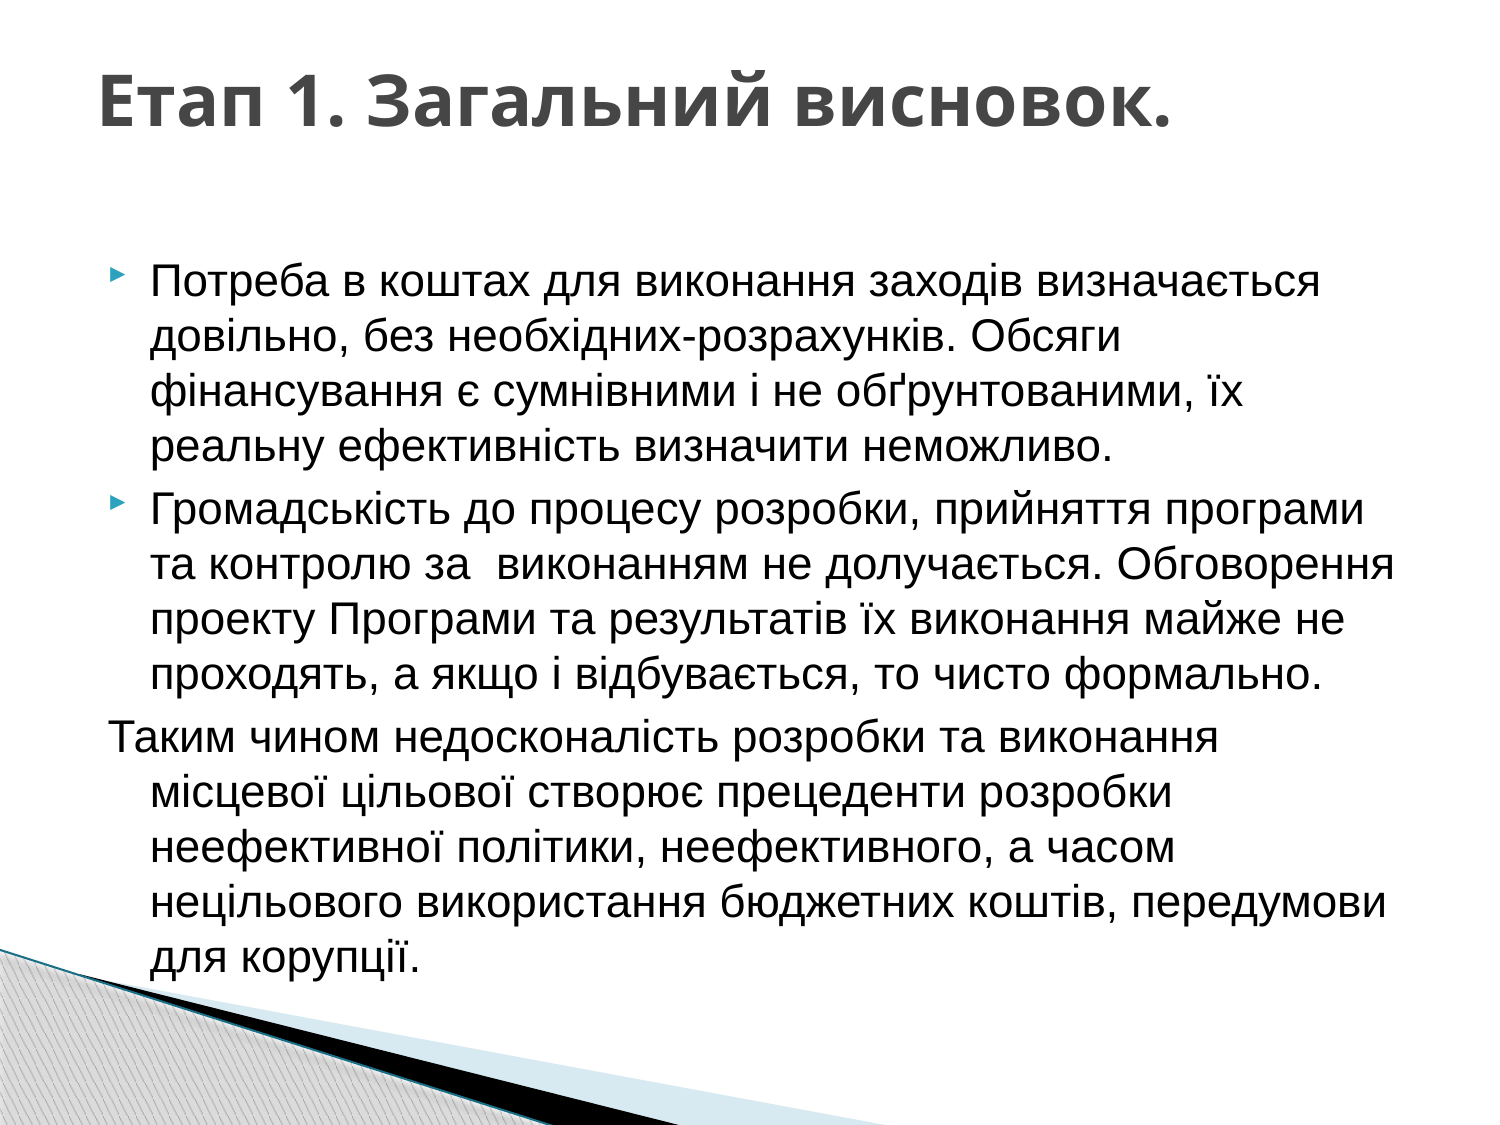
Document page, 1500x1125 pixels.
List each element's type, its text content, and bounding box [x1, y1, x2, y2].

list Потреба в коштах для виконання заходів визначається довільно, без необхідних-розрахунків. Обсяги фінансування є сумнівними і не обґрунтованими, їх реальну ефективність визначити неможливо. Громадськість до процесу розробки, прийняття програми та контролю за виконанням не долучається. Обговорення проекту Програми та результатів їх виконання майже не проходять, а якщо і відбувається, то чисто формально. Таким чином недосконалість розробки та виконання місцевої цільової створює прецеденти розробки неефективної політики, неефективного, а часом нецільового використання бюджетних коштів, передумови для корупції. [75, 243, 1425, 986]
title Етап 1. Загальний висновок. [82, 46, 1432, 235]
